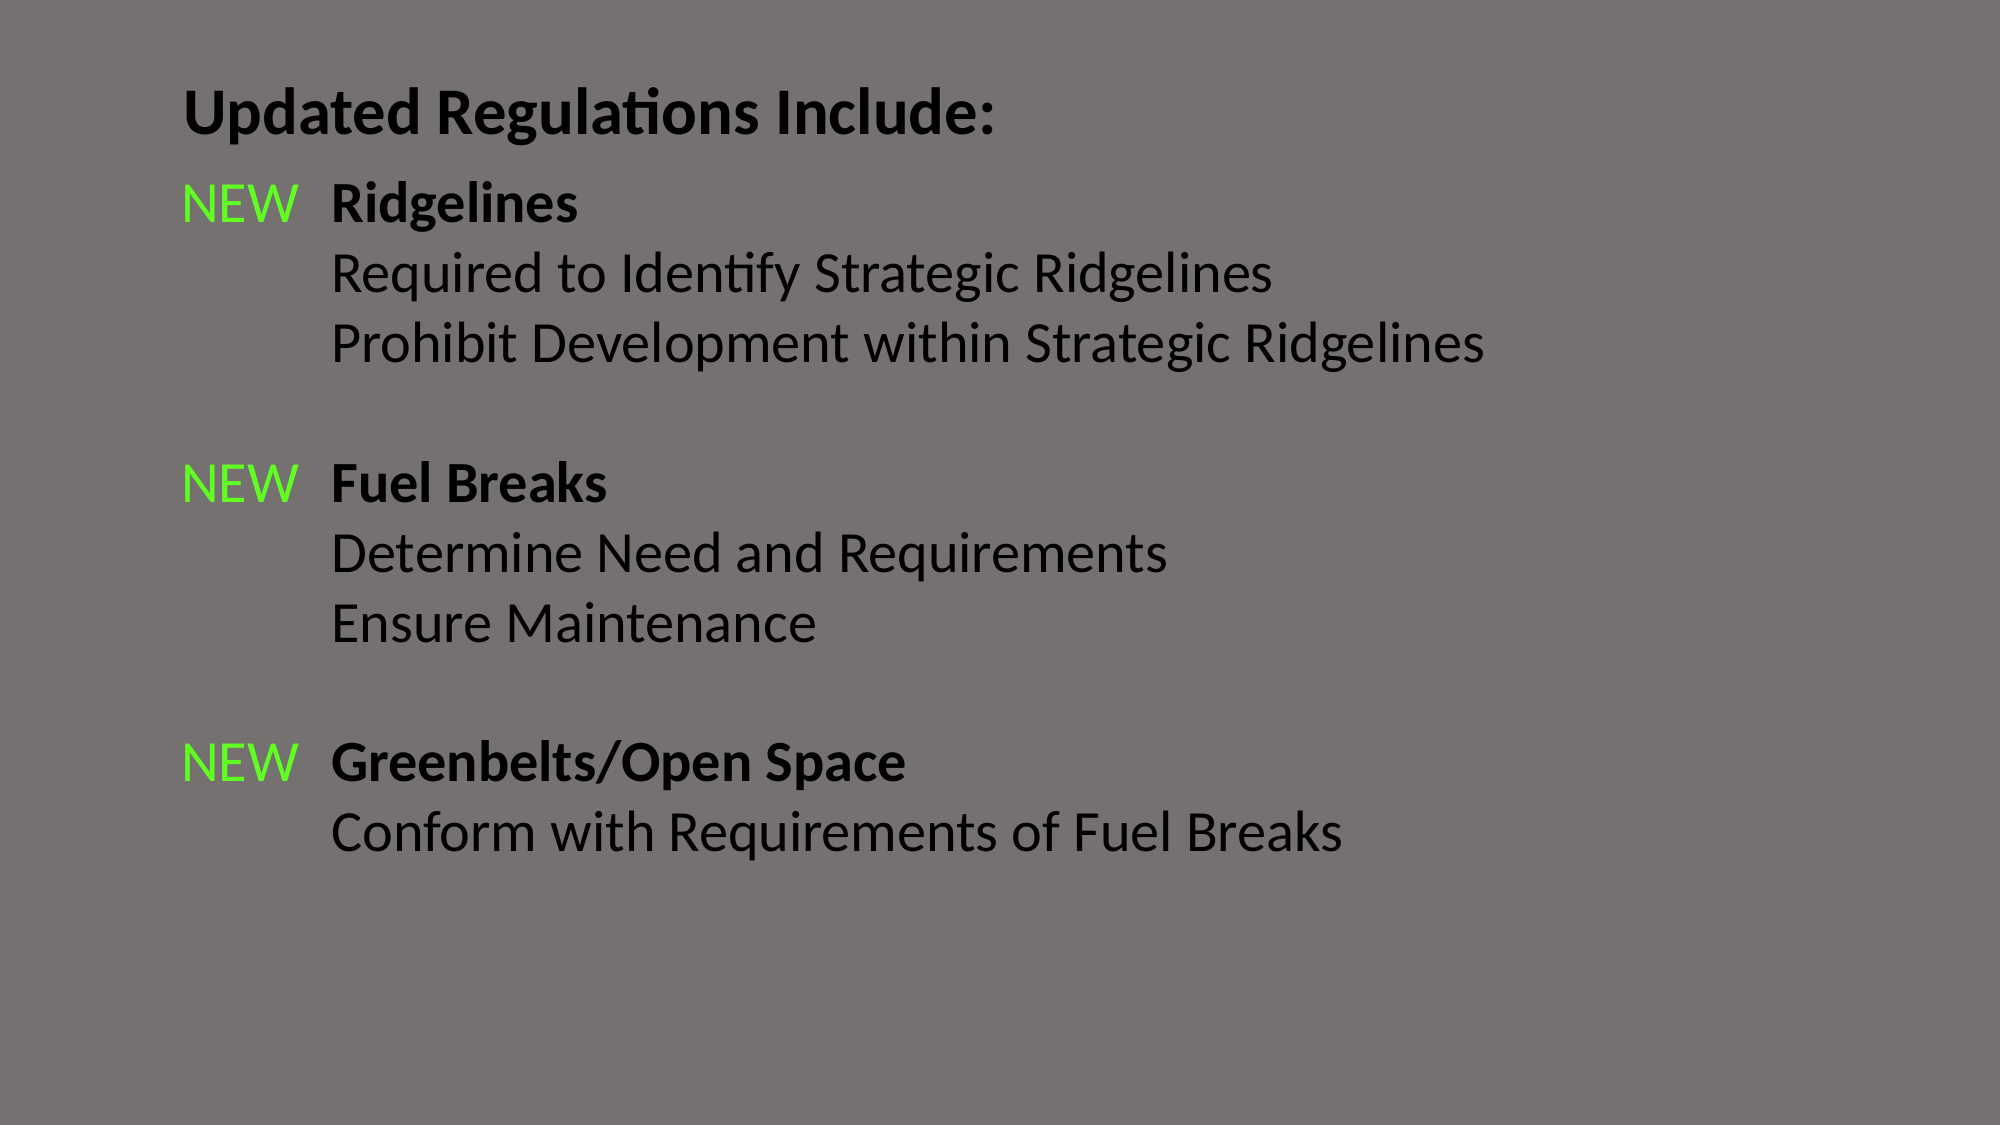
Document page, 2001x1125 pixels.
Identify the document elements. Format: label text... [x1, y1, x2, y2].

text_box Updated Regulations Include: [168, 60, 1013, 156]
text_box NEW Ridgelines Required to Identify Strategic Ridgelines Prohibit Development within Strategic Ridgelines NEW Fuel Breaks Determine Need and Requirements Ensure Maintenance NEW Greenbelts/Open Space Conform with Requirements of Fuel Breaks [166, 156, 2000, 991]
